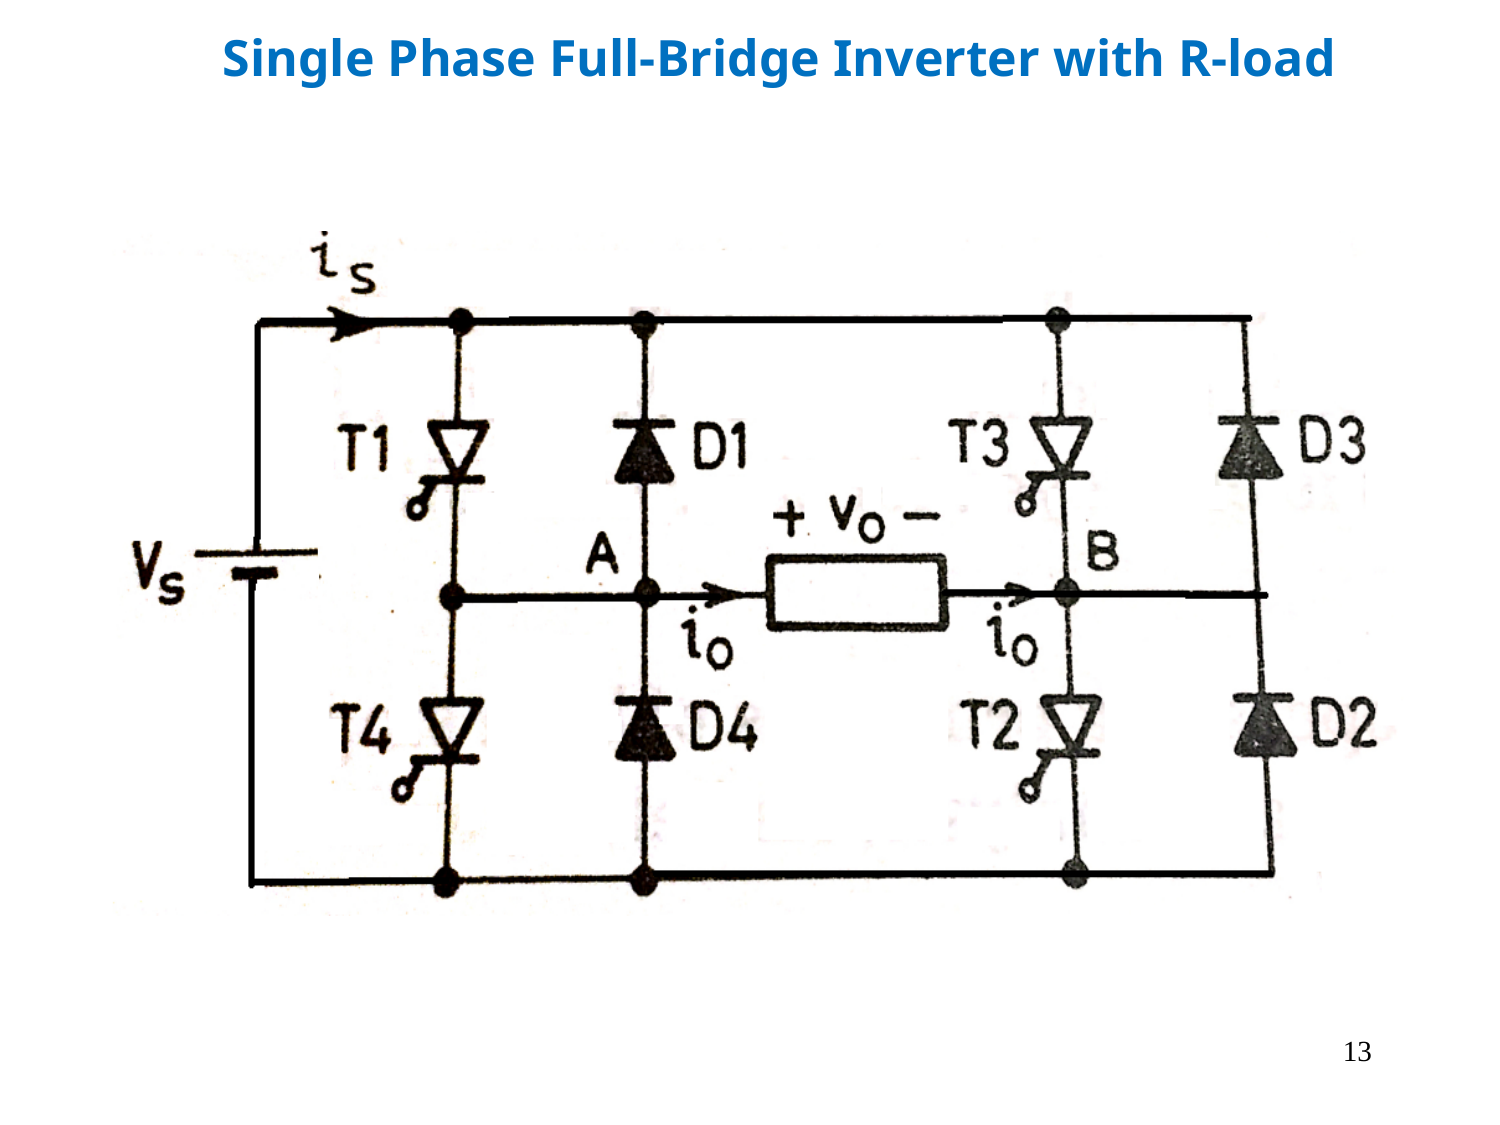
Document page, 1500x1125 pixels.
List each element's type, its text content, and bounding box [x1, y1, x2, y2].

slide_number 13 [1074, 1024, 1388, 1101]
text_box Single Phase Full-Bridge Inverter with R-load [41, 19, 1500, 94]
picture [111, 231, 1410, 916]
